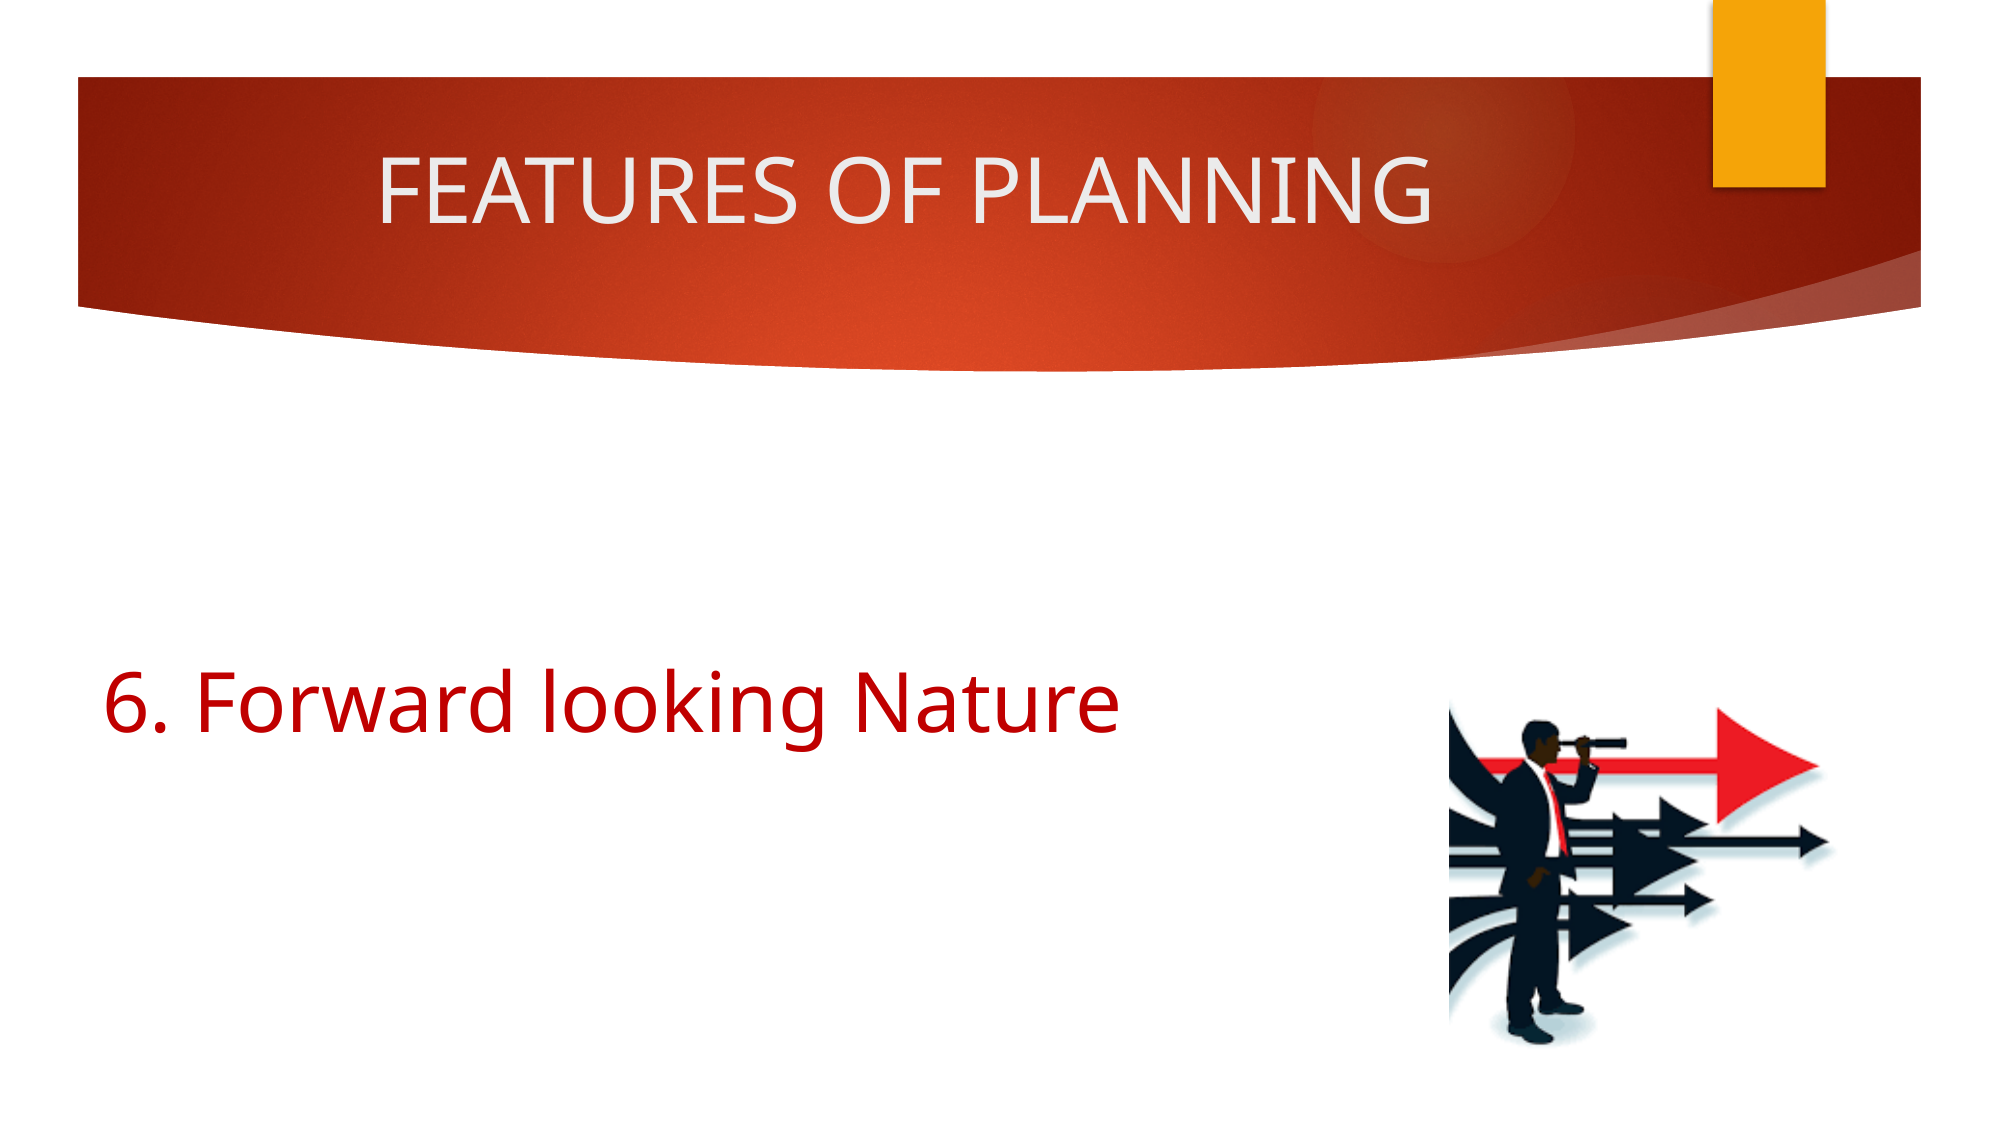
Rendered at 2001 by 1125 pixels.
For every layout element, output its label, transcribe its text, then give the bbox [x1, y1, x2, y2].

picture [1448, 681, 1944, 1075]
title FEATURES OF PLANNING [114, 96, 1744, 277]
text_box 6. Forward looking Nature [87, 641, 1414, 757]
